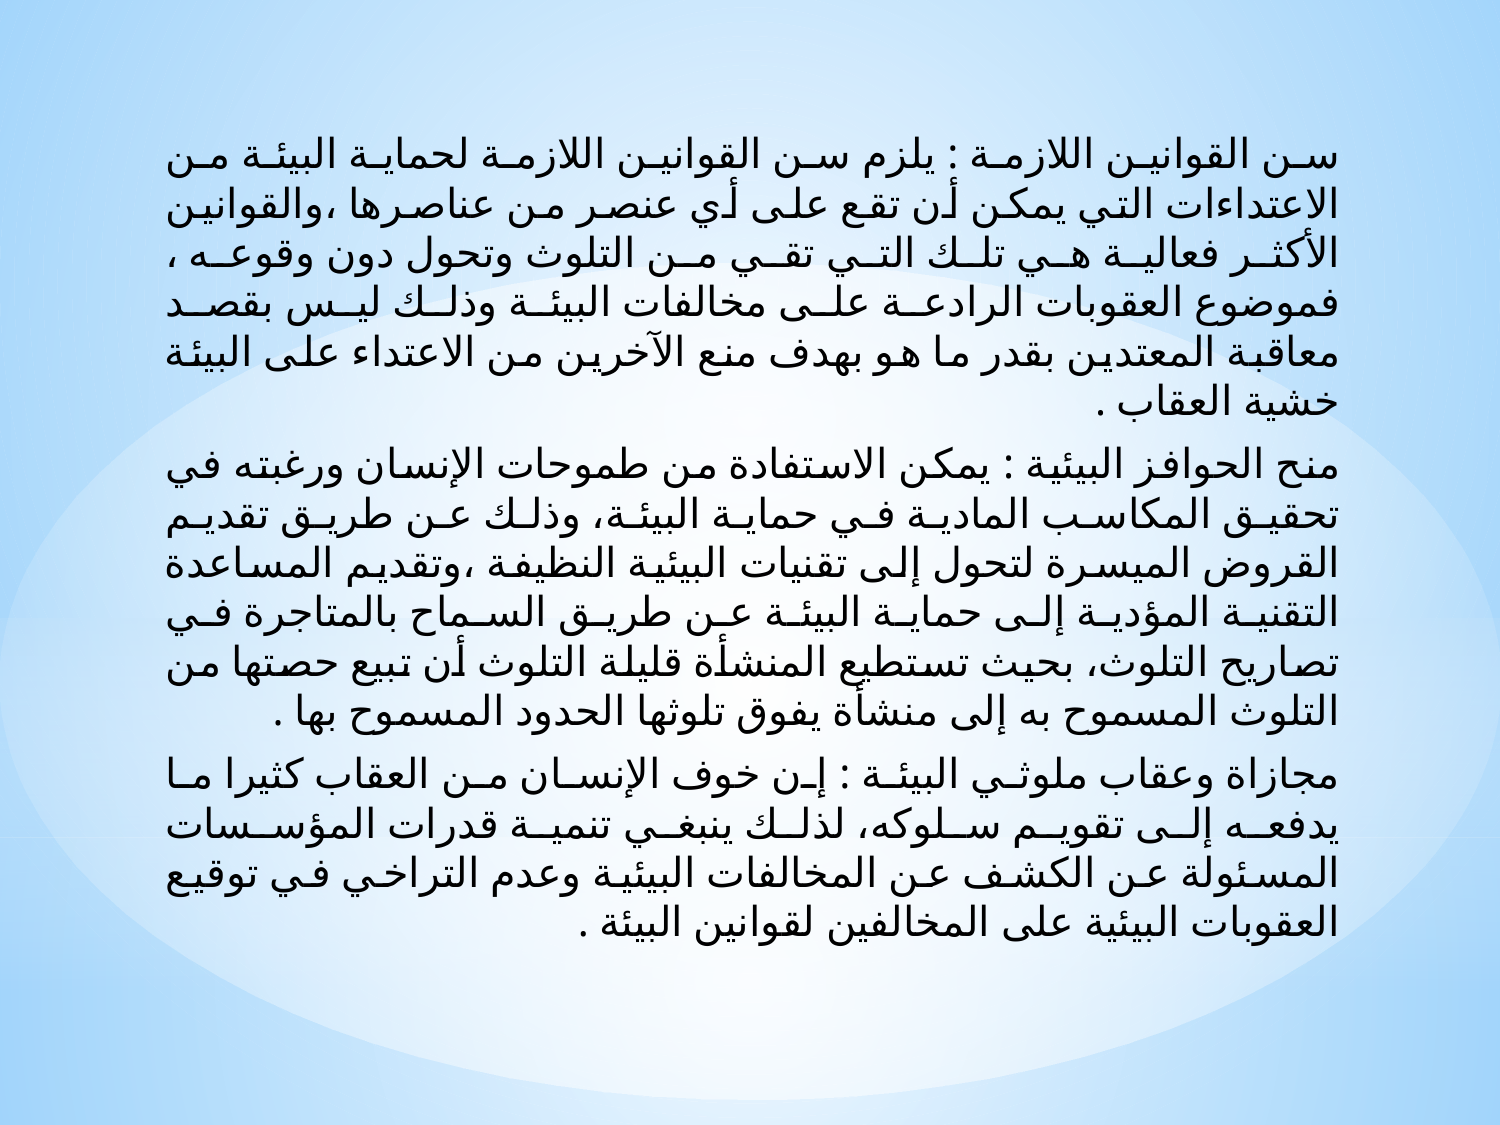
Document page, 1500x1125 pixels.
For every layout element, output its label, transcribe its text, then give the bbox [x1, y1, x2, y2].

list سن القوانين اللازمة : يلزم سن القوانين اللازمة لحماية البيئة من الاعتداءات التي يمكن أن تقع على أي عنصر من عناصرها ،والقوانين الأكثر فعالية هي تلك التي تقي من التلوث وتحول دون وقوعه ، فموضوع العقوبات الرادعة على مخالفات البيئة وذلك ليس بقصد معاقبة المعتدين بقدر ما هو بهدف منع الآخرين من الاعتداء على البيئة خشية العقاب . منح الحوافز البيئية : يمكن الاستفادة من طموحات الإنسان ورغبته في تحقيق المكاسب المادية في حماية البيئة، وذلك عن طريق تقديم القروض الميسرة لتحول إلى تقنيات البيئية النظيفة ،وتقديم المساعدة التقنية المؤدية إلى حماية البيئة عن طريق السماح بالمتاجرة في تصاريح التلوث، بحيث تستطيع المنشأة قليلة التلوث أن تبيع حصتها من التلوث المسموح به إلى منشأة يفوق تلوثها الحدود المسموح بها . مجازاة وعقاب ملوثي البيئة : إن خوف الإنسان من العقاب كثيرا ما يدفعه إلى تقويم سلوكه، لذلك ينبغي تنمية قدرات المؤسسات المسئولة عن الكشف عن المخالفات البيئية وعدم التراخي في توقيع العقوبات البيئية على المخالفين لقوانين البيئة . [150, 120, 1363, 963]
